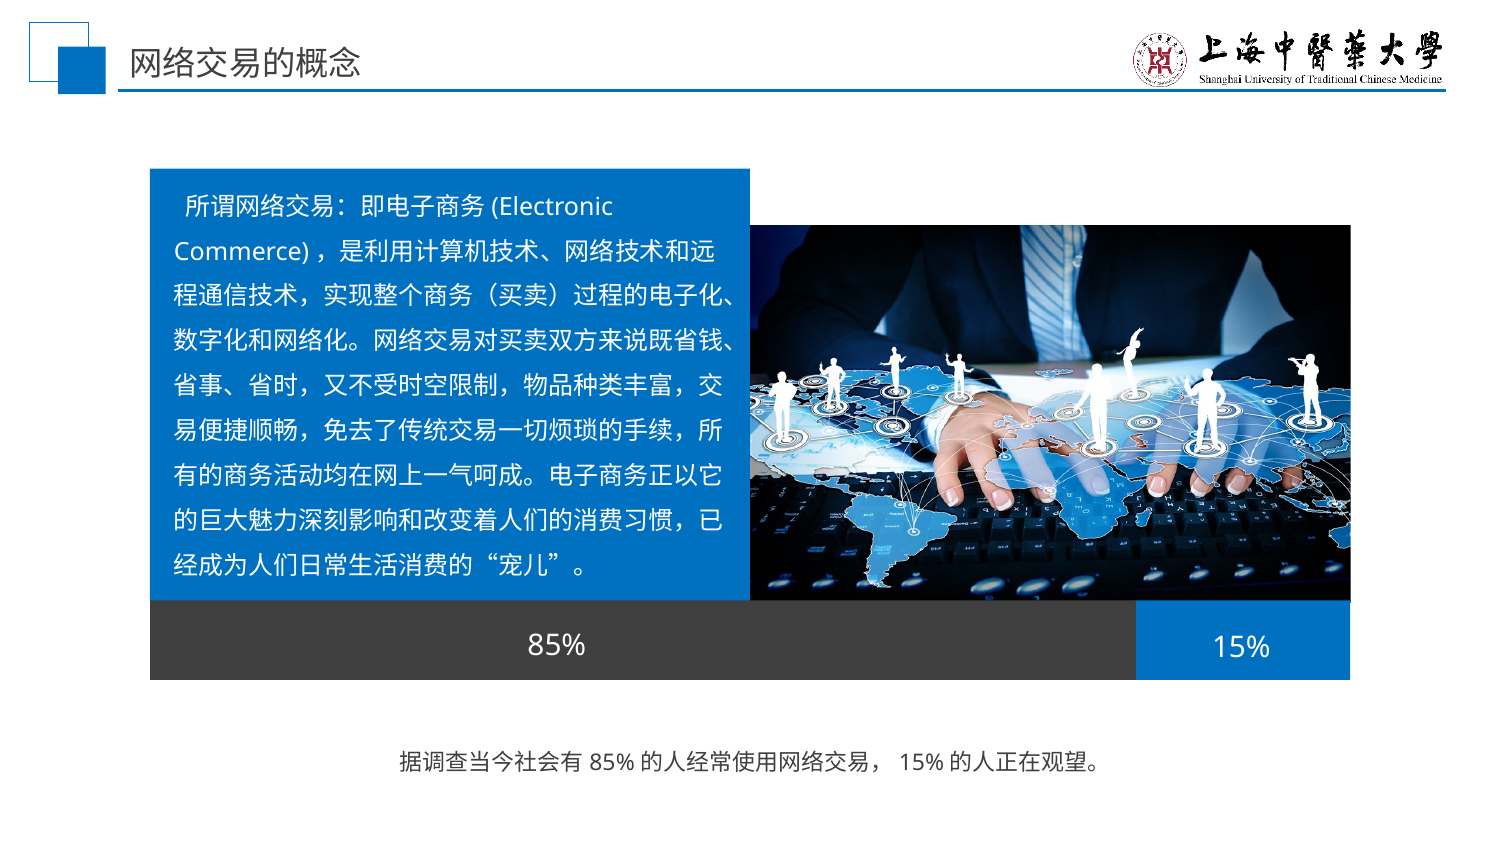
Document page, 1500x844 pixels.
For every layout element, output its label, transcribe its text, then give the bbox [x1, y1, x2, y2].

text_box [28, 21, 89, 83]
text_box [1137, 599, 1351, 681]
text_box 85% [191, 618, 923, 669]
text_box [149, 168, 751, 599]
text_box [149, 599, 1137, 681]
text_box 据调查当今社会有85%的人经常使用网络交易，15%的人正在观望。 [300, 736, 1200, 781]
text_box [57, 46, 107, 95]
text_box 所谓网络交易：即电子商务(Electronic Commerce)，是利用计算机技术、网络技术和远程通信技术，实现整个商务（买卖）过程的电子化、数字化和网络化。网络交易对买卖双方来说既省钱、省事、省时，又不受时空限制，物品种类丰富，交易便捷顺畅，免去了传统交易一切烦琐的手续，所有的商务活动均在网上一气呵成。电子商务正以它的巨大魅力深刻影响和改变着人们的消费习惯，已经成为人们日常生活消费的“宠儿”。 [162, 169, 738, 585]
text_box [751, 224, 1352, 603]
text_box 网络交易的概念 [116, 35, 557, 89]
picture [1133, 29, 1442, 87]
text_box 15% [1197, 619, 1307, 671]
